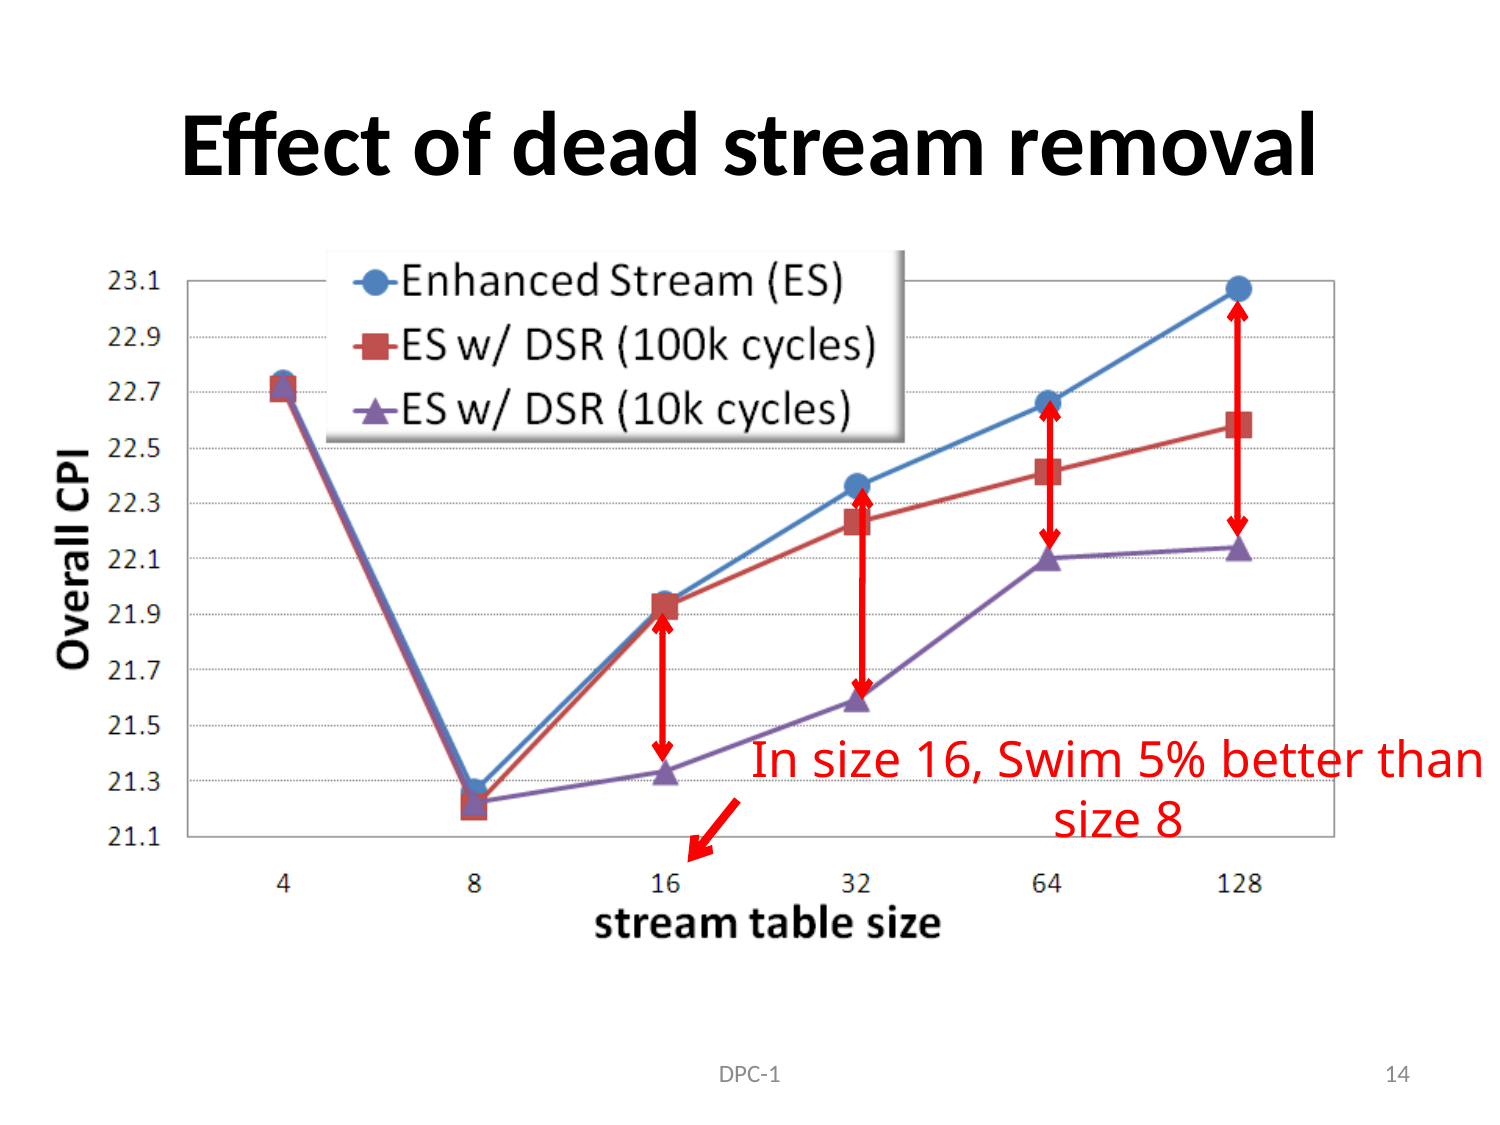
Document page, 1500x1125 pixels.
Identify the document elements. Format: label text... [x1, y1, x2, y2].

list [37, 249, 1340, 957]
title Effect of dead stream removal [75, 45, 1425, 233]
footer DPC-1 [512, 1042, 988, 1103]
slide_number 14 [1074, 1042, 1425, 1103]
text_box In size 16, Swim 5% better than size 8 [1343, 748, 1500, 827]
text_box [680, 806, 744, 857]
